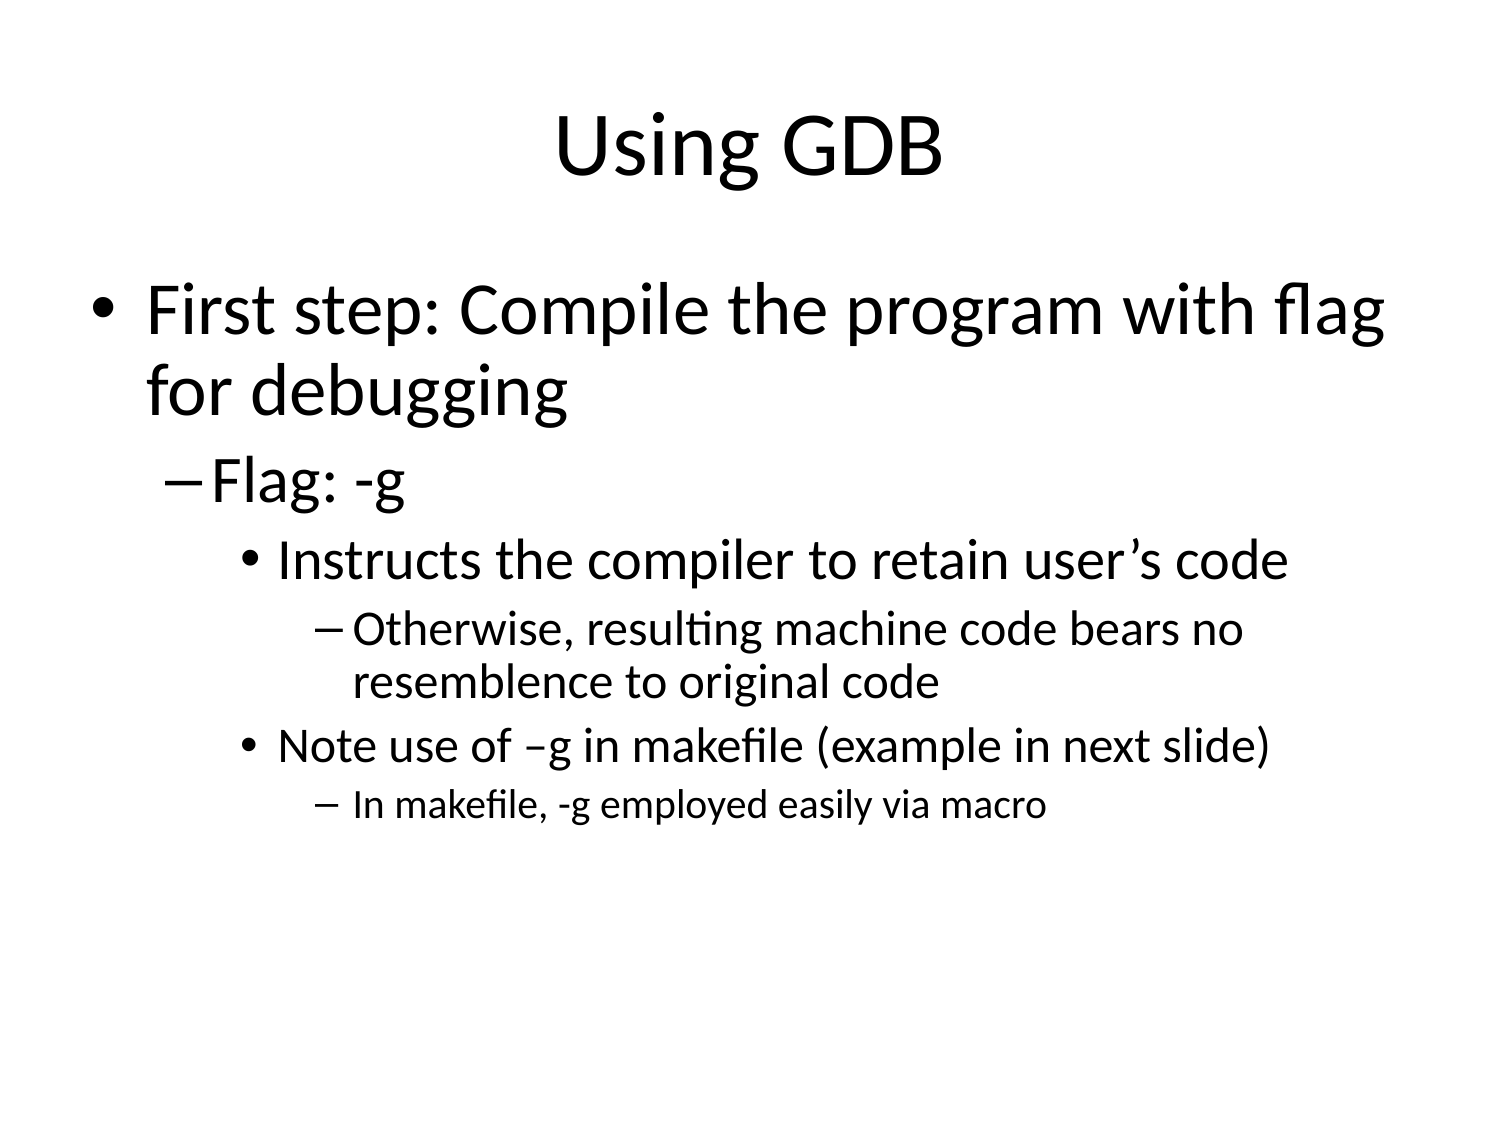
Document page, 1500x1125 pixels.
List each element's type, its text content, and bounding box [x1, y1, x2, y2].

title Using GDB [75, 45, 1425, 233]
list First step: Compile the program with flag for debugging Flag: -g Instructs the compiler to retain user’s code Otherwise, resulting machine code bears no resemblence to original code Note use of –g in makefile (example in next slide) In makefile, -g employed easily via macro [75, 262, 1425, 1011]
